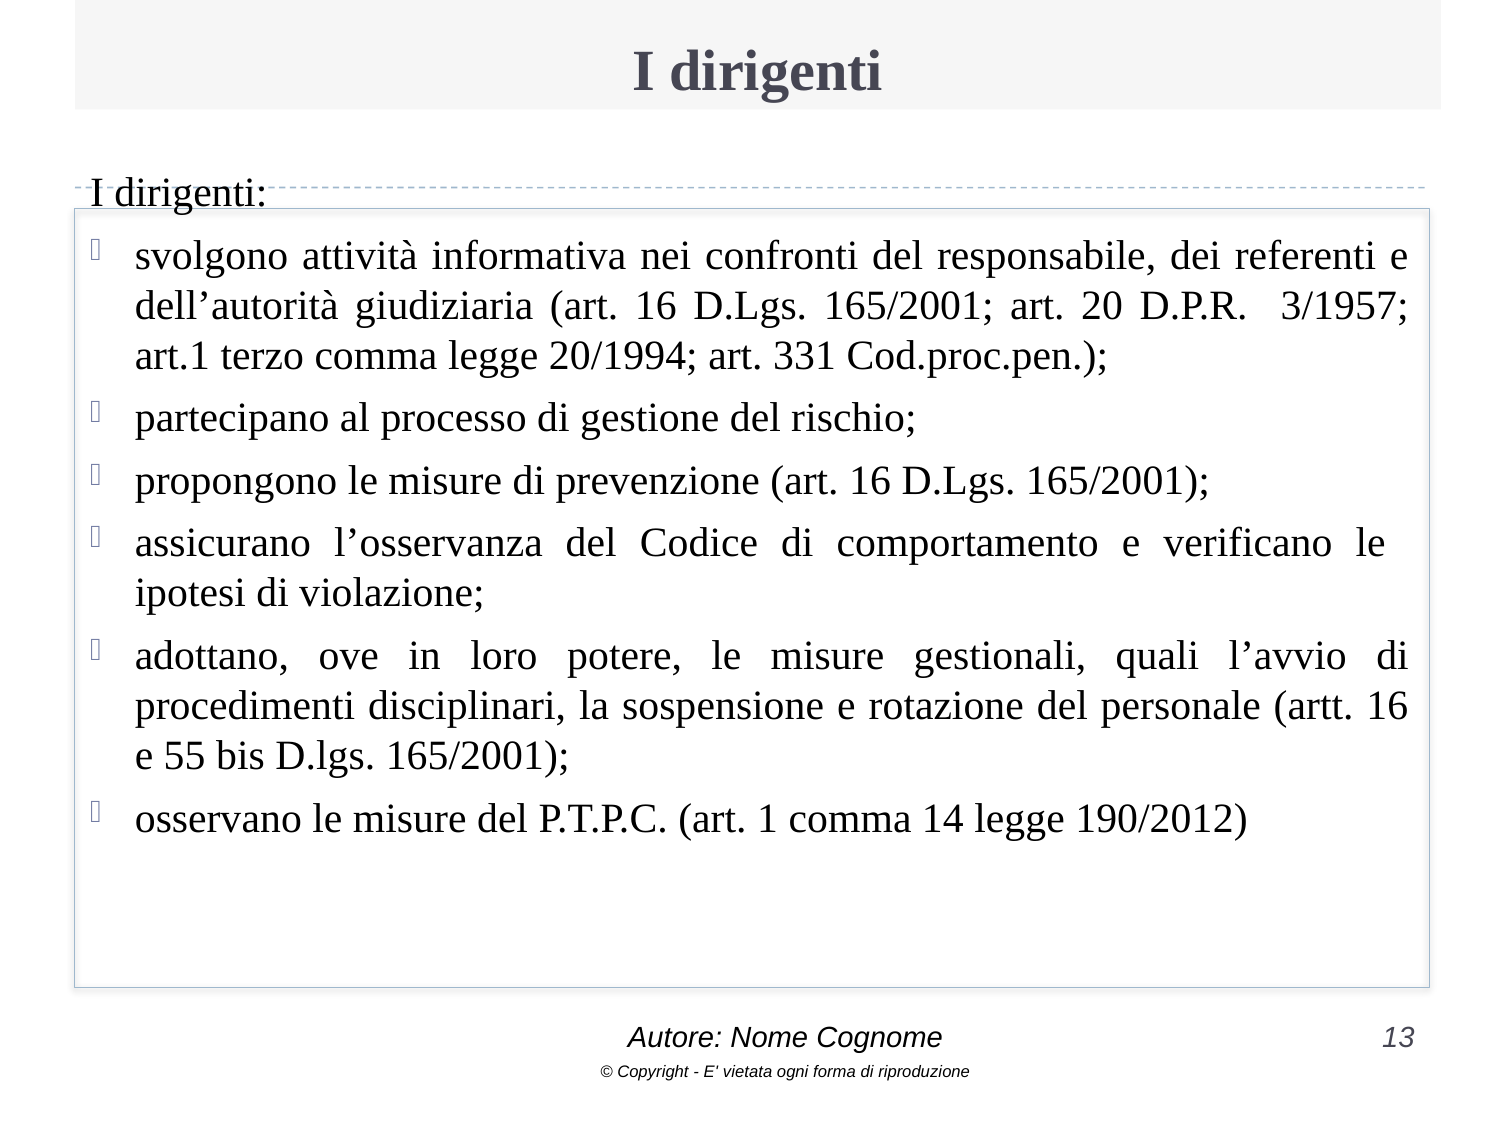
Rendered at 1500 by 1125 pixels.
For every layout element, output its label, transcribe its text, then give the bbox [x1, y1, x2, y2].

list I dirigenti: svolgono attività informativa nei confronti del responsabile, dei referenti e dell’autorità giudiziaria (art. 16 D.Lgs. 165/2001; art. 20 D.P.R. 3/1957; art.1 terzo comma legge 20/1994; art. 331 Cod.proc.pen.); partecipano al processo di gestione del rischio; propongono le misure di prevenzione (art. 16 D.Lgs. 165/2001); assicurano l’osservanza del Codice di comportamento e verificano le ipotesi di violazione; adottano, ove in loro potere, le misure gestionali, quali l’avvio di procedimenti disciplinari, la sospensione e rotazione del personale (artt. 16 e 55 bis D.lgs. 165/2001); osservano le misure del P.T.P.C. (art. 1 comma 14 legge 190/2012) [75, 157, 1425, 968]
title I dirigenti [75, 0, 1441, 110]
